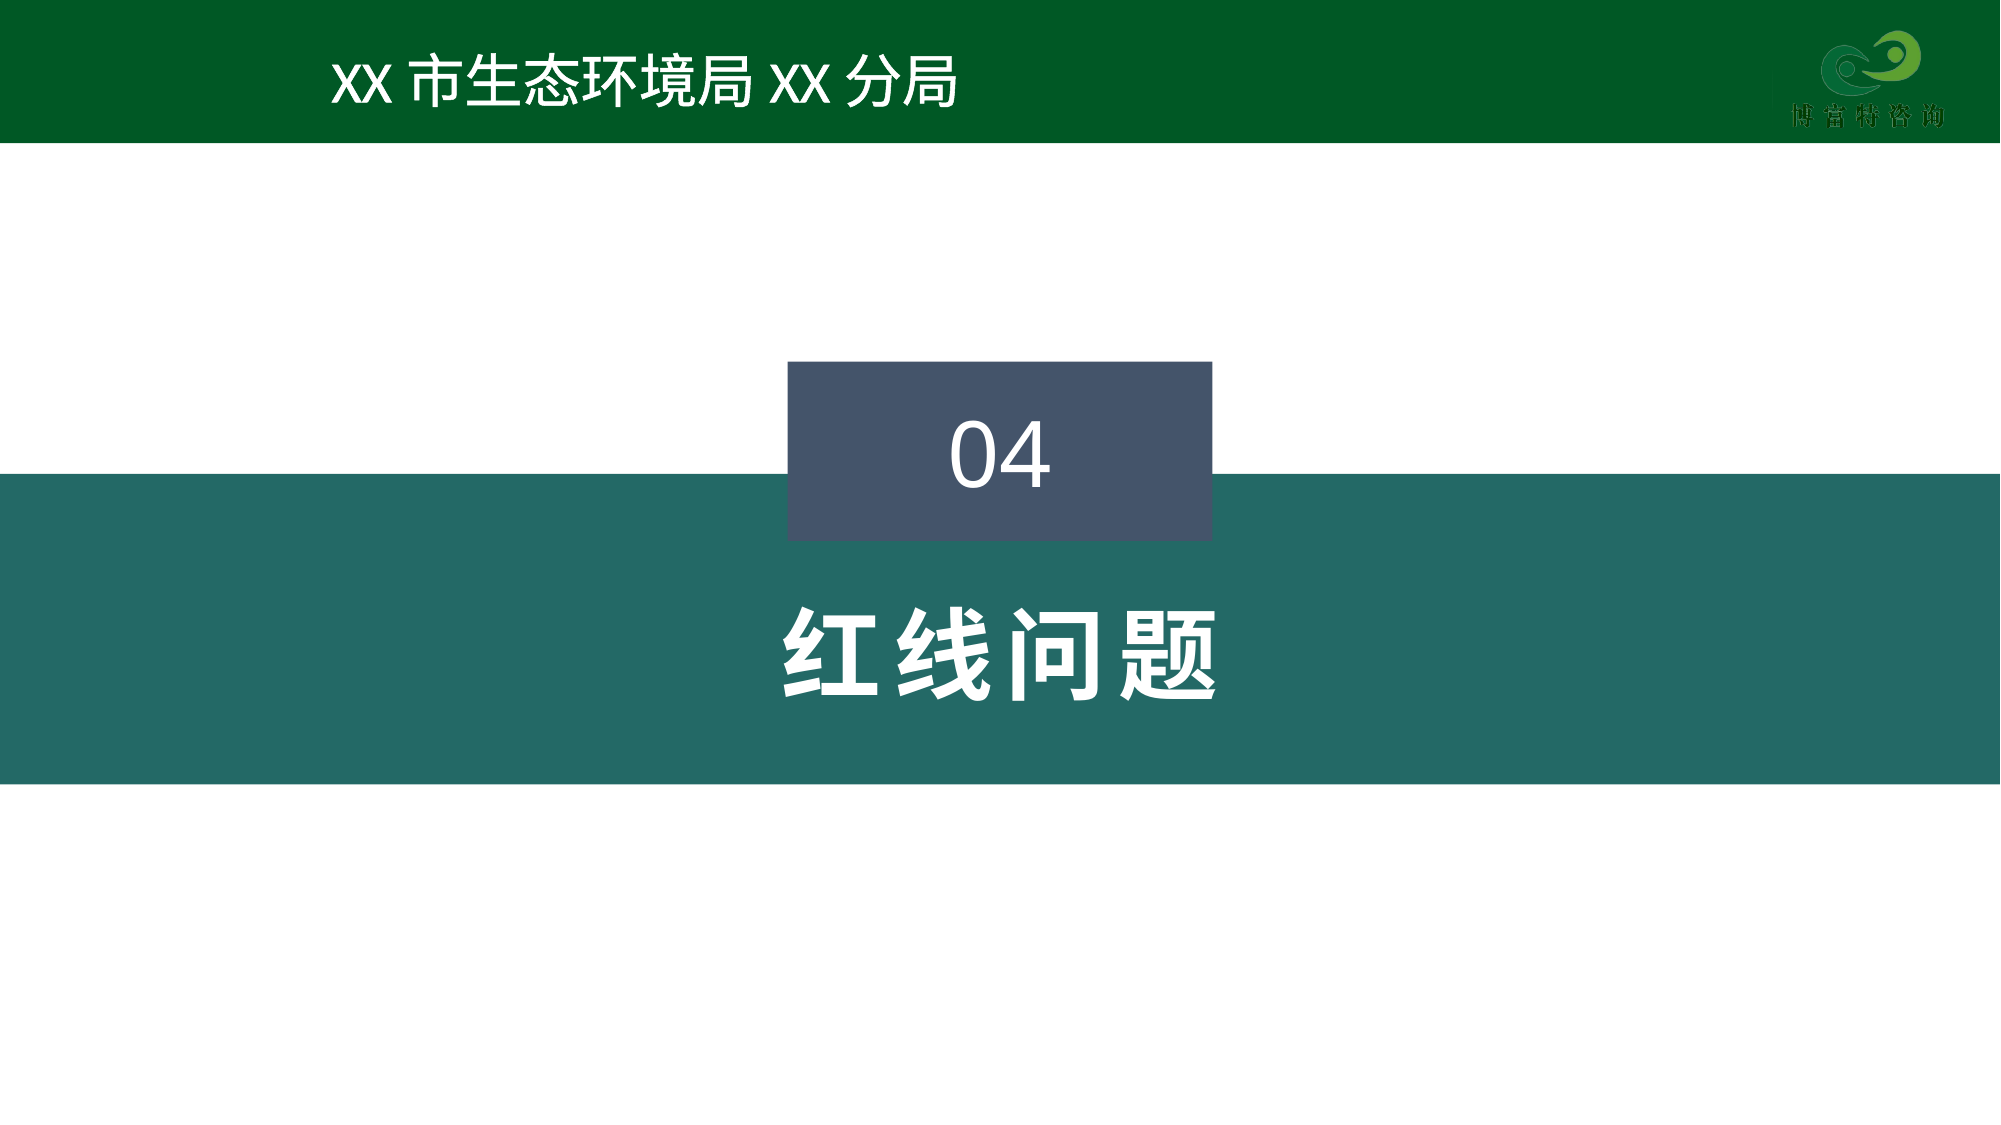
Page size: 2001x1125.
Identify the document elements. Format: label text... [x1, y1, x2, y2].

picture [1772, 30, 1969, 131]
text_box XX市生态环境局XX分局 [316, 36, 1191, 122]
text_box 04 [786, 361, 1213, 542]
text_box [0, 0, 2000, 144]
text_box 红线问题 [766, 584, 1234, 720]
text_box [0, 473, 2000, 785]
